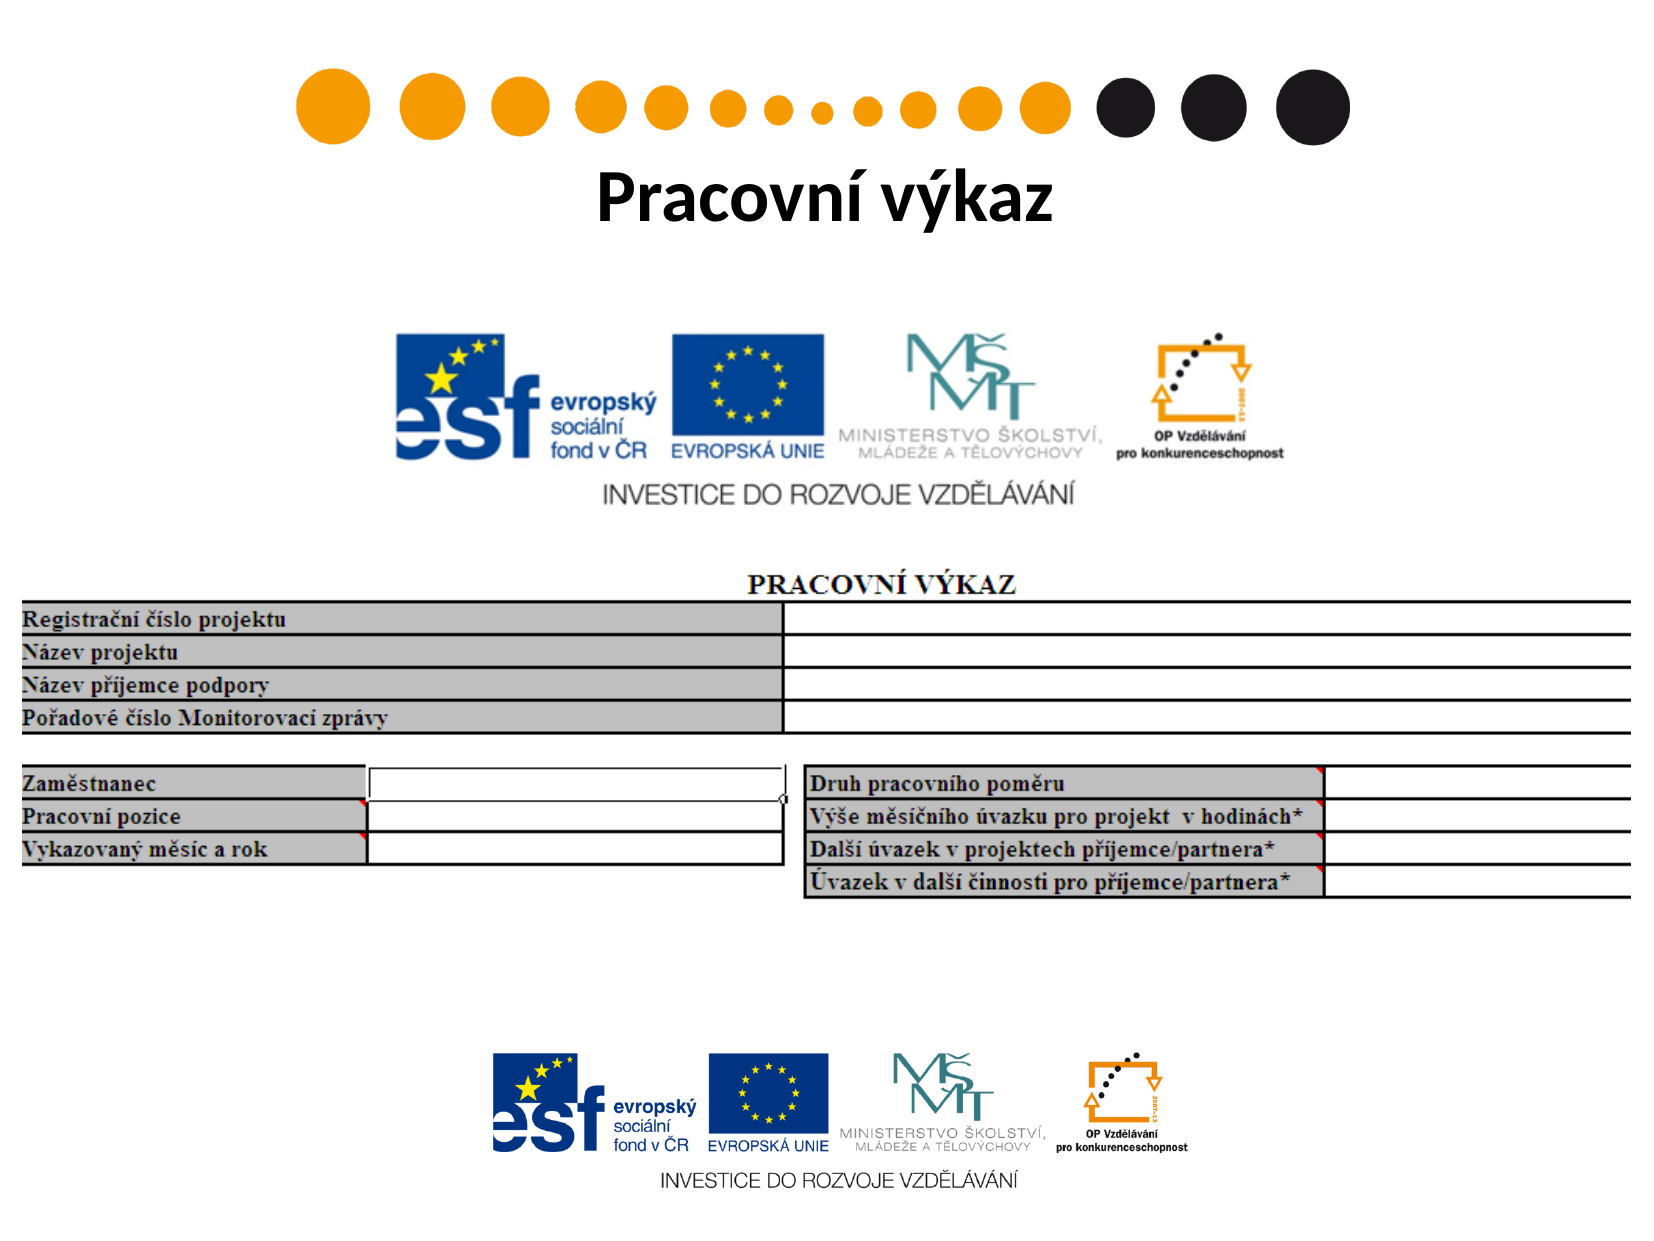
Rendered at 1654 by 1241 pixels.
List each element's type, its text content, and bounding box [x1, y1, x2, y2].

picture [292, 65, 1352, 138]
text_box Pracovní výkaz [112, 138, 1539, 290]
picture [491, 1050, 1192, 1189]
picture [22, 318, 1631, 921]
